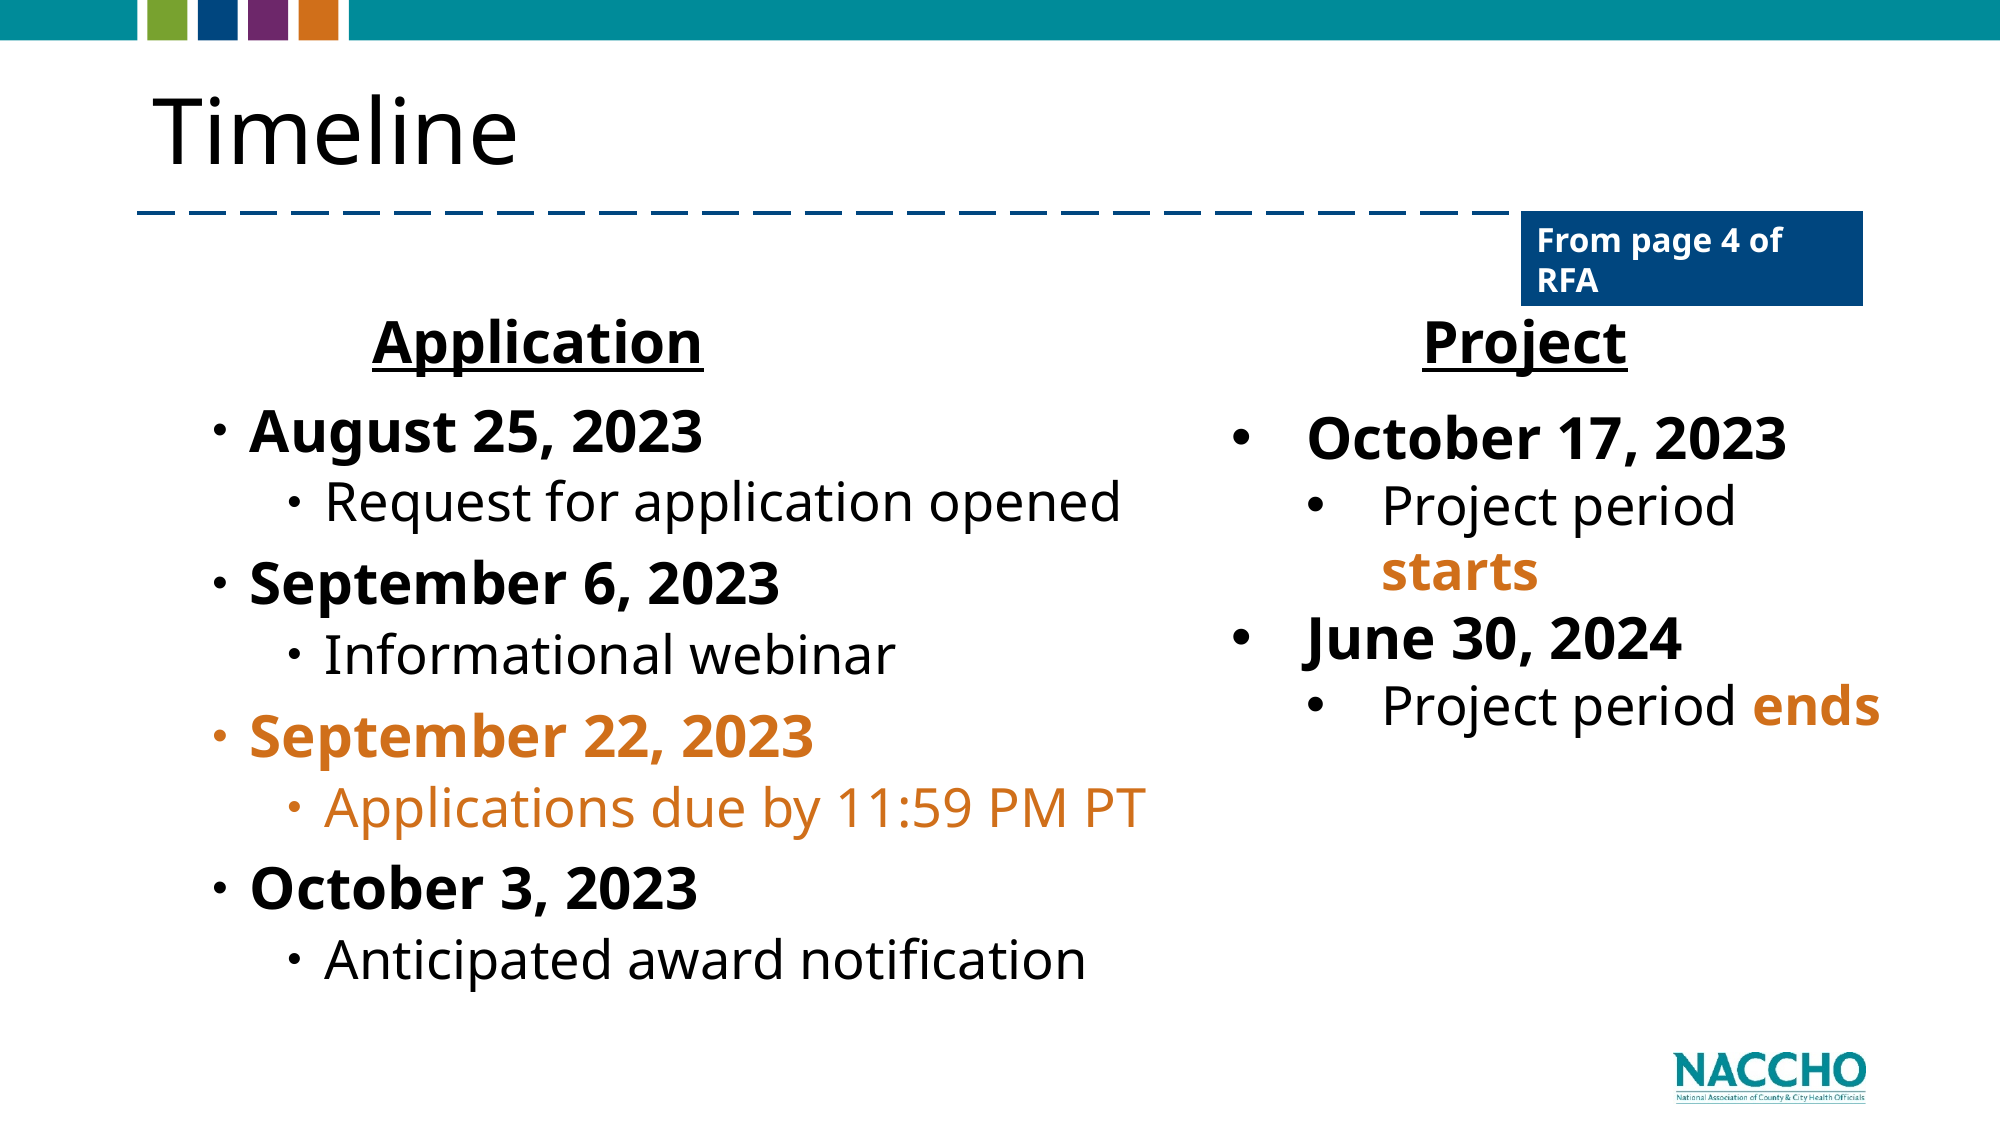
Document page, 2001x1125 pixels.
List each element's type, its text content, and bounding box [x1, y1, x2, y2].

text_box October 17, 2023 Project period starts June 30, 2024 Project period ends [1216, 394, 1902, 744]
text_box From page 4 of RFA [1521, 214, 1863, 306]
text_box Application Project [147, 297, 1852, 383]
title Timeline [137, 59, 1863, 210]
list August 25, 2023 Request for application opened September 6, 2023 Informational webinar September 22, 2023 Applications due by 11:59 PM PT October 3, 2023 Anticipated award notification [197, 394, 1923, 1125]
